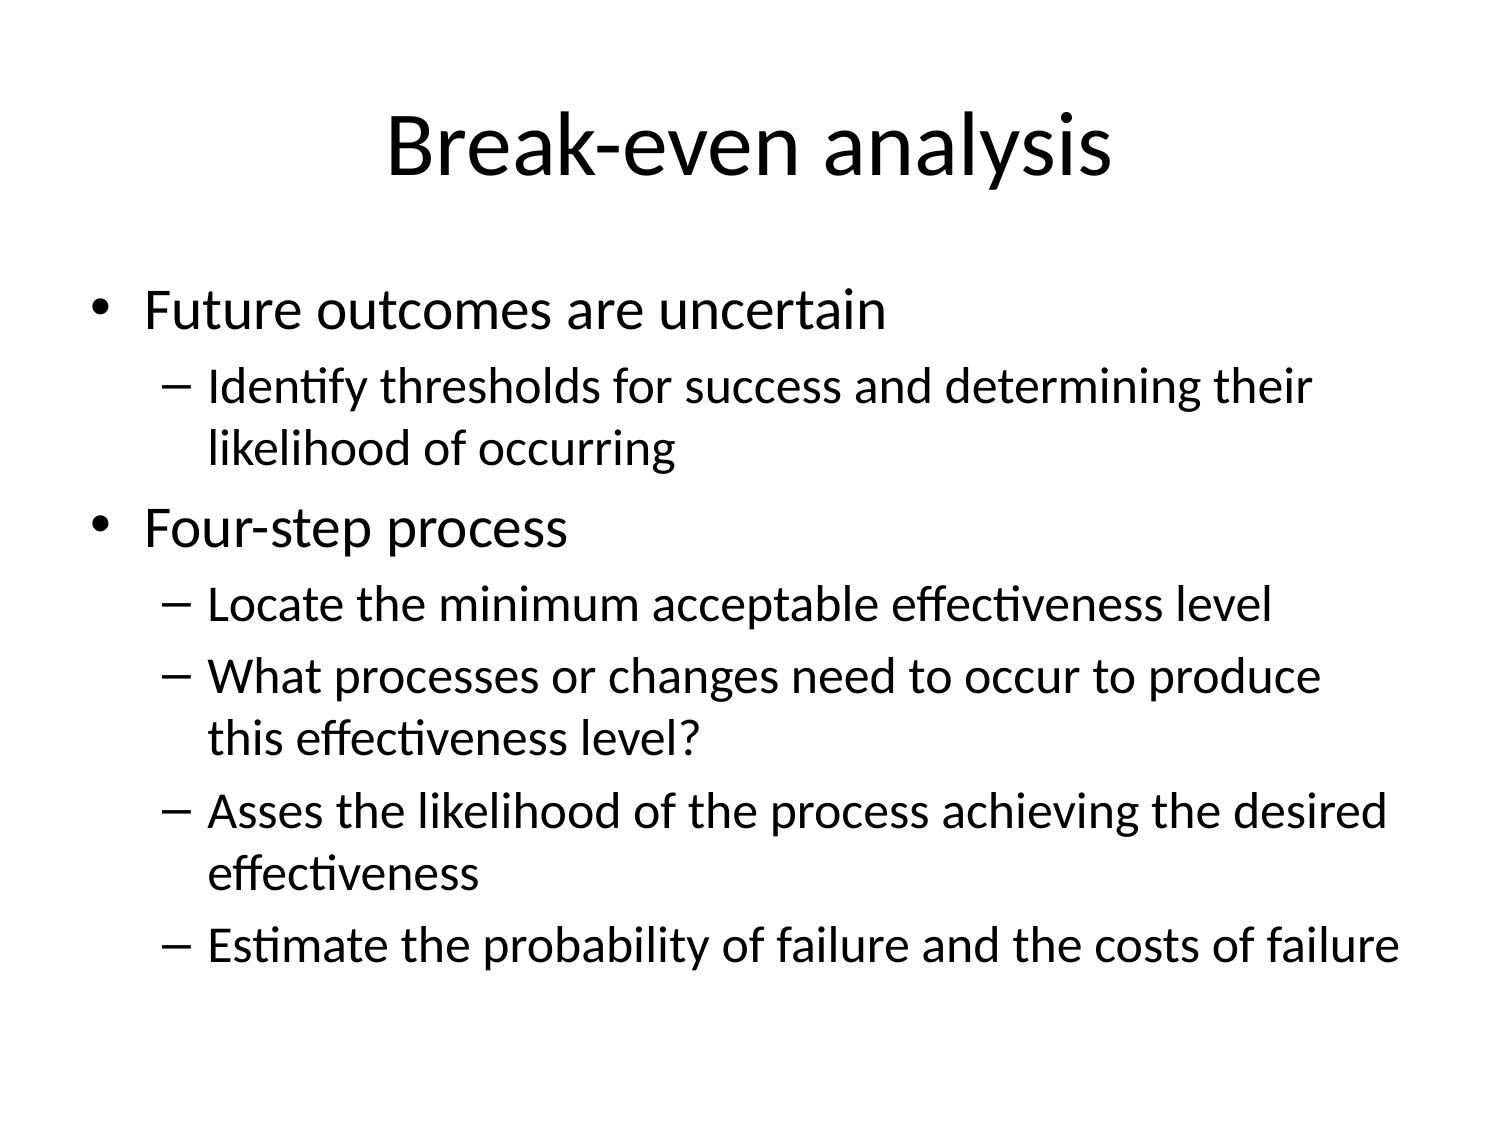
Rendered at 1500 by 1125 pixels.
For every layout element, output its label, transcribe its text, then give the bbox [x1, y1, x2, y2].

list Future outcomes are uncertain Identify thresholds for success and determining their likelihood of occurring Four-step process Locate the minimum acceptable effectiveness level What processes or changes need to occur to produce this effectiveness level? Asses the likelihood of the process achieving the desired effectiveness Estimate the probability of failure and the costs of failure [75, 262, 1425, 1005]
title Break-even analysis [75, 45, 1425, 233]
